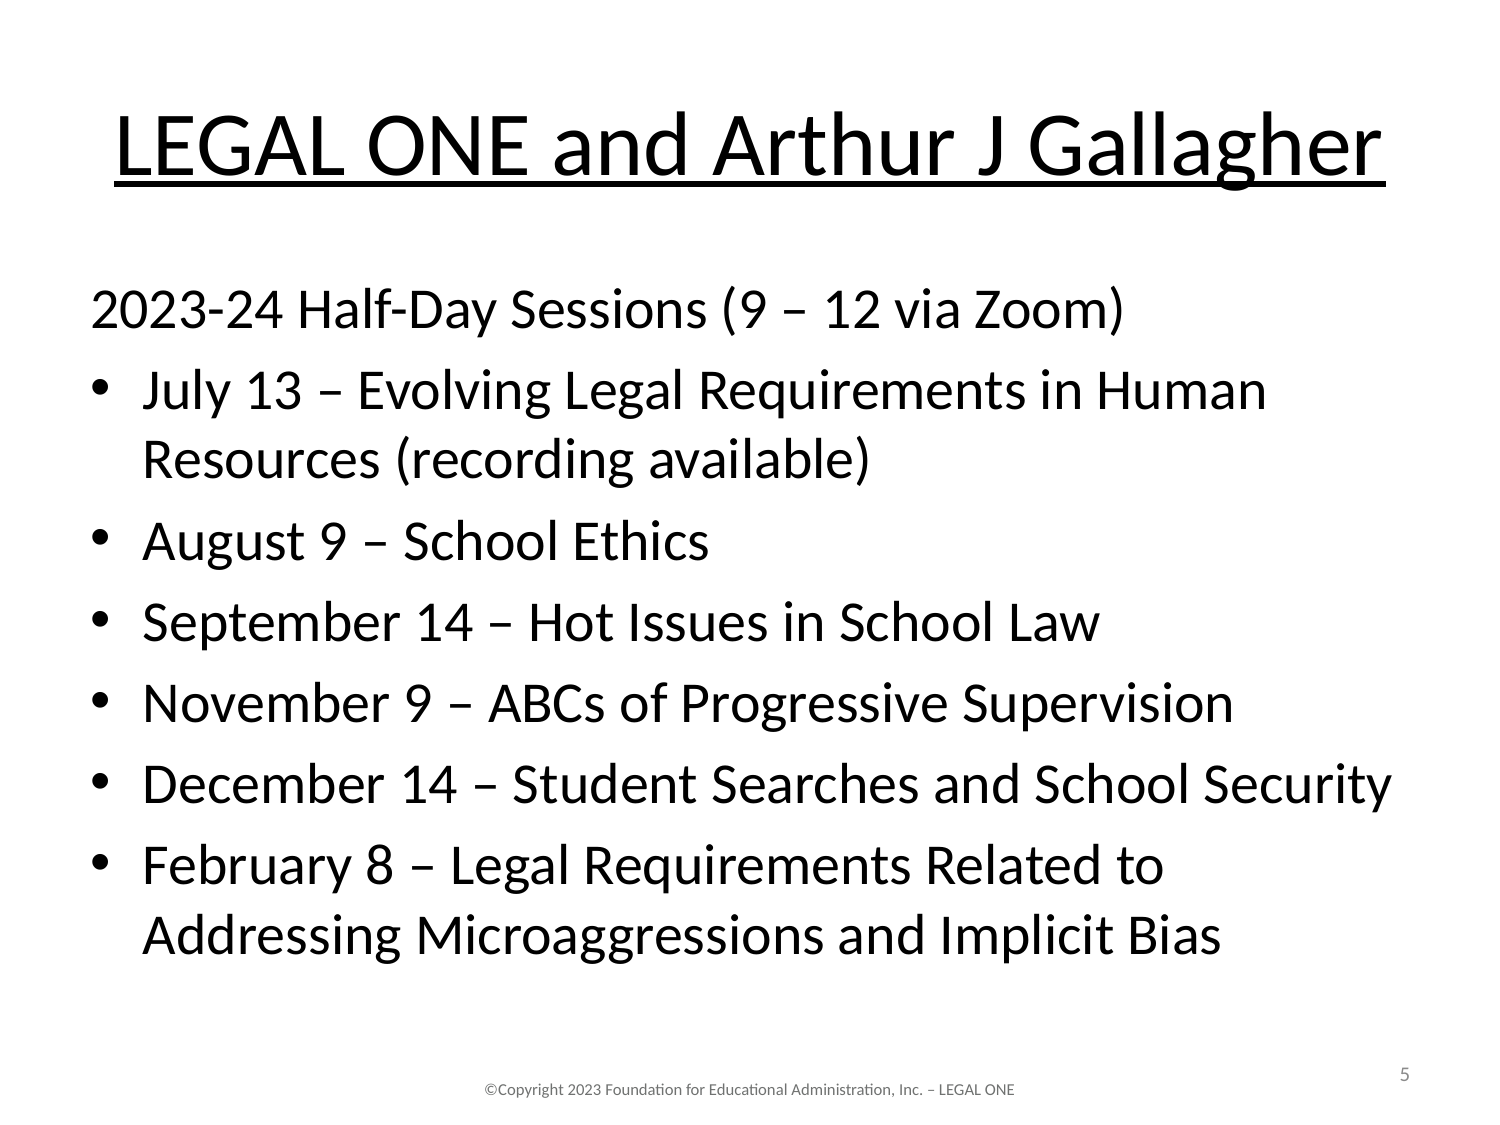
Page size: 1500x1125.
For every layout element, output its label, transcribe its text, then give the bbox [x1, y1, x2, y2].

list 2023-24 Half-Day Sessions (9 – 12 via Zoom) July 13 – Evolving Legal Requirements in Human Resources (recording available) August 9 – School Ethics September 14 – Hot Issues in School Law November 9 – ABCs of Progressive Supervision December 14 – Student Searches and School Security February 8 – Legal Requirements Related to Addressing Microaggressions and Implicit Bias [75, 262, 1425, 1005]
slide_number 5 [1074, 1042, 1425, 1103]
title LEGAL ONE and Arthur J Gallagher [75, 45, 1425, 233]
